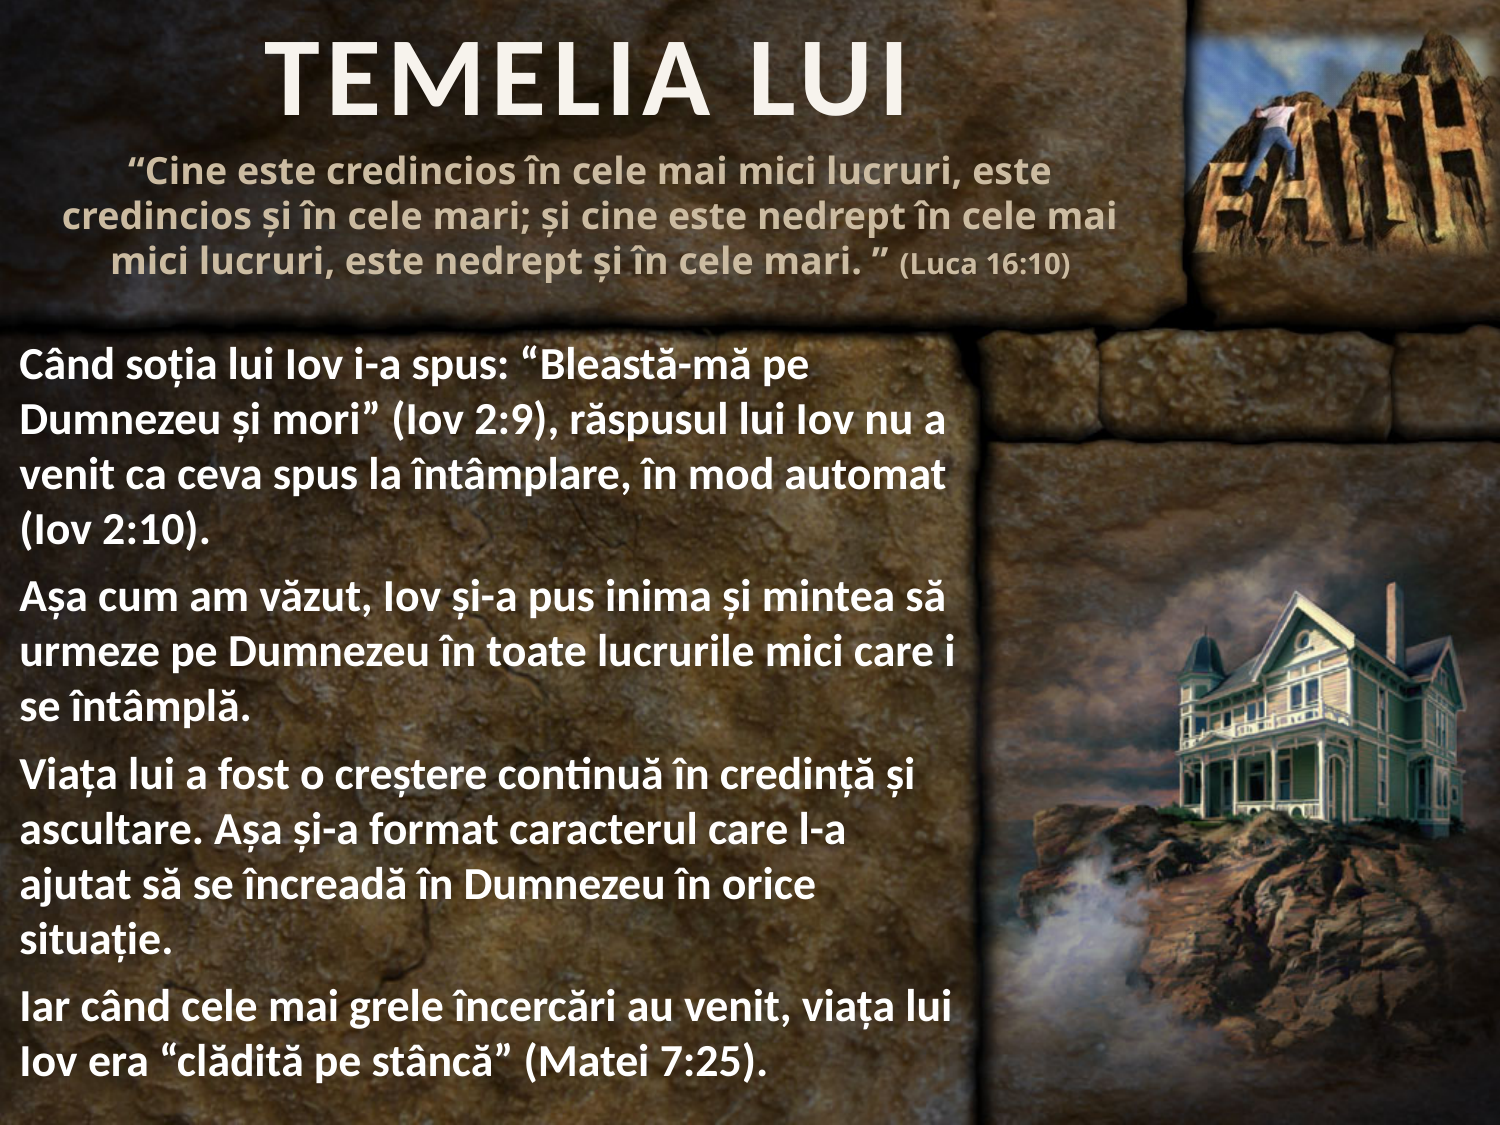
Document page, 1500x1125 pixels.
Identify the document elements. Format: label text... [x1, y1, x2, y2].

text_box “Cine este credincios în cele mai mici lucruri, este credincios şi în cele mari; şi cine este nedrept în cele mai mici lucruri, este nedrept şi în cele mari. ” (Luca 16:10) [41, 139, 1140, 290]
text_box Când soția lui Iov i-a spus: “Bleastă-mă pe Dumnezeu și mori” (Iov 2:9), răspusul lui Iov nu a venit ca ceva spus la întâmplare, în mod automat (Iov 2:10). Așa cum am văzut, Iov și-a pus inima și mintea să urmeze pe Dumnezeu în toate lucrurile mici care i se întâmplă. Viața lui a fost o creștere continuă în credință și ascultare. Așa și-a format caracterul care l-a ajutat să se încreadă în Dumnezeu în orice situație. Iar când cele mai grele încercări au venit, viața lui Iov era “clădită pe stâncă” (Matei 7:25). [4, 326, 974, 1094]
picture [0, 0, 1500, 1125]
text_box TEMELIA LUI [0, 0, 1176, 146]
